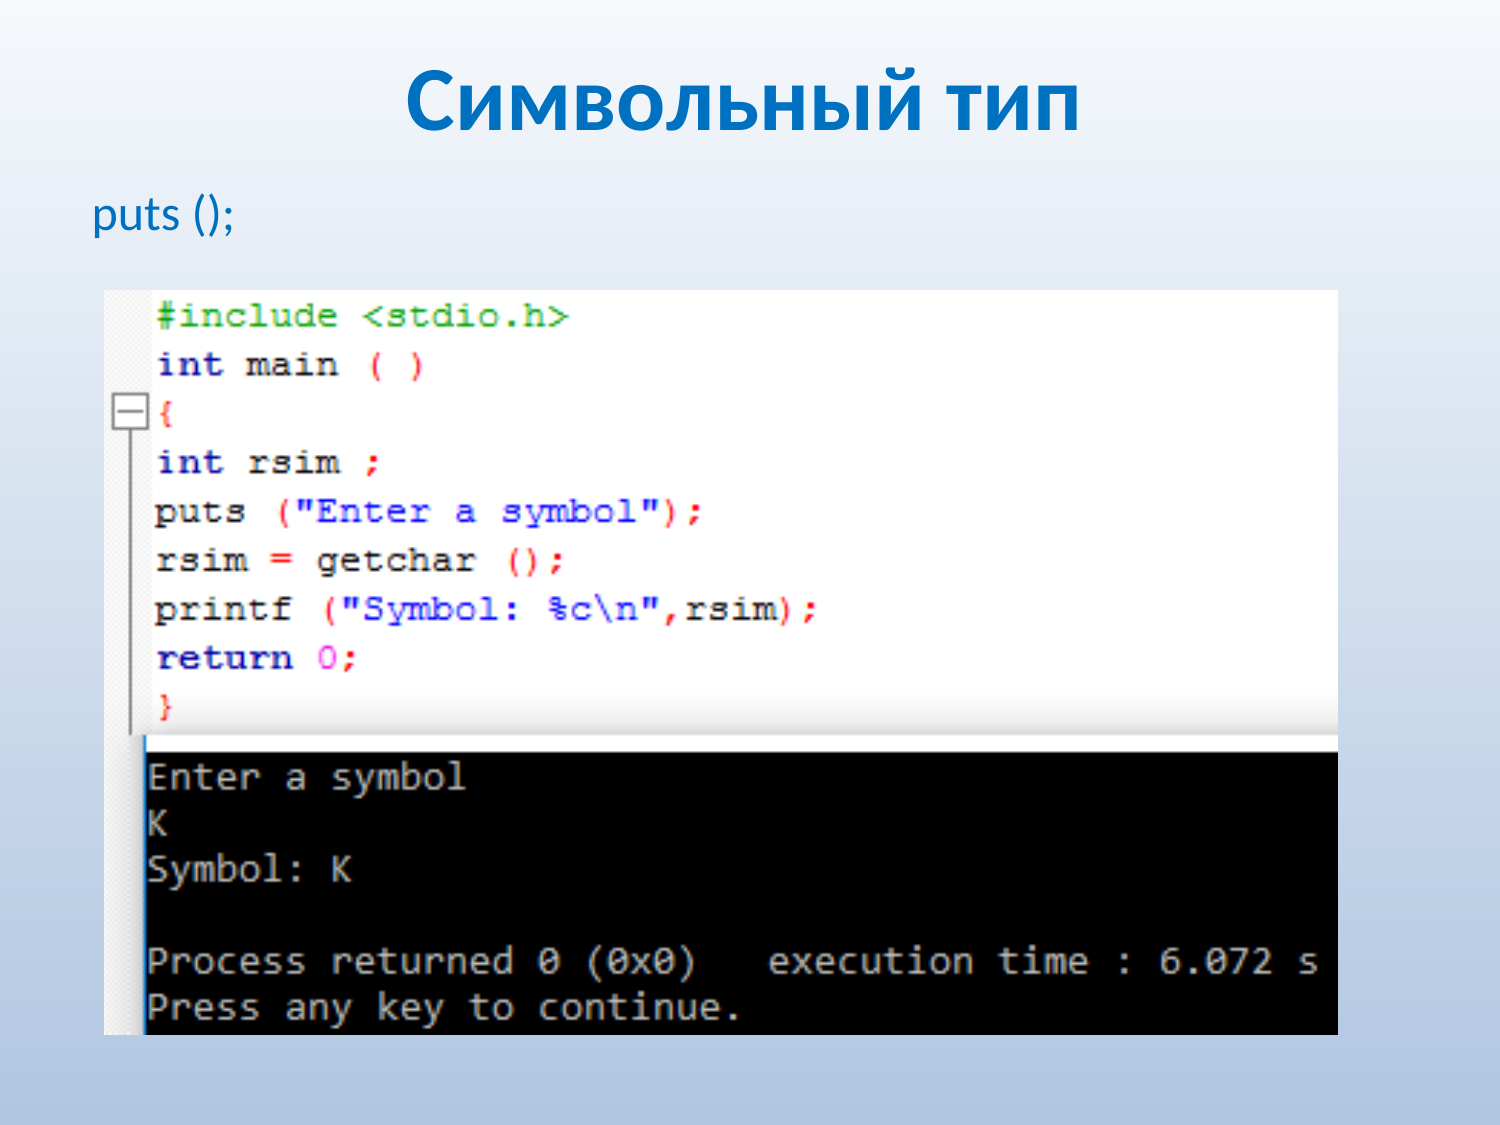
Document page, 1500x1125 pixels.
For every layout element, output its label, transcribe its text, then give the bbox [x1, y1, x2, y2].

picture [104, 290, 1338, 1036]
title Символьный тип [24, 0, 1466, 188]
list puts (); [76, 172, 1500, 988]
